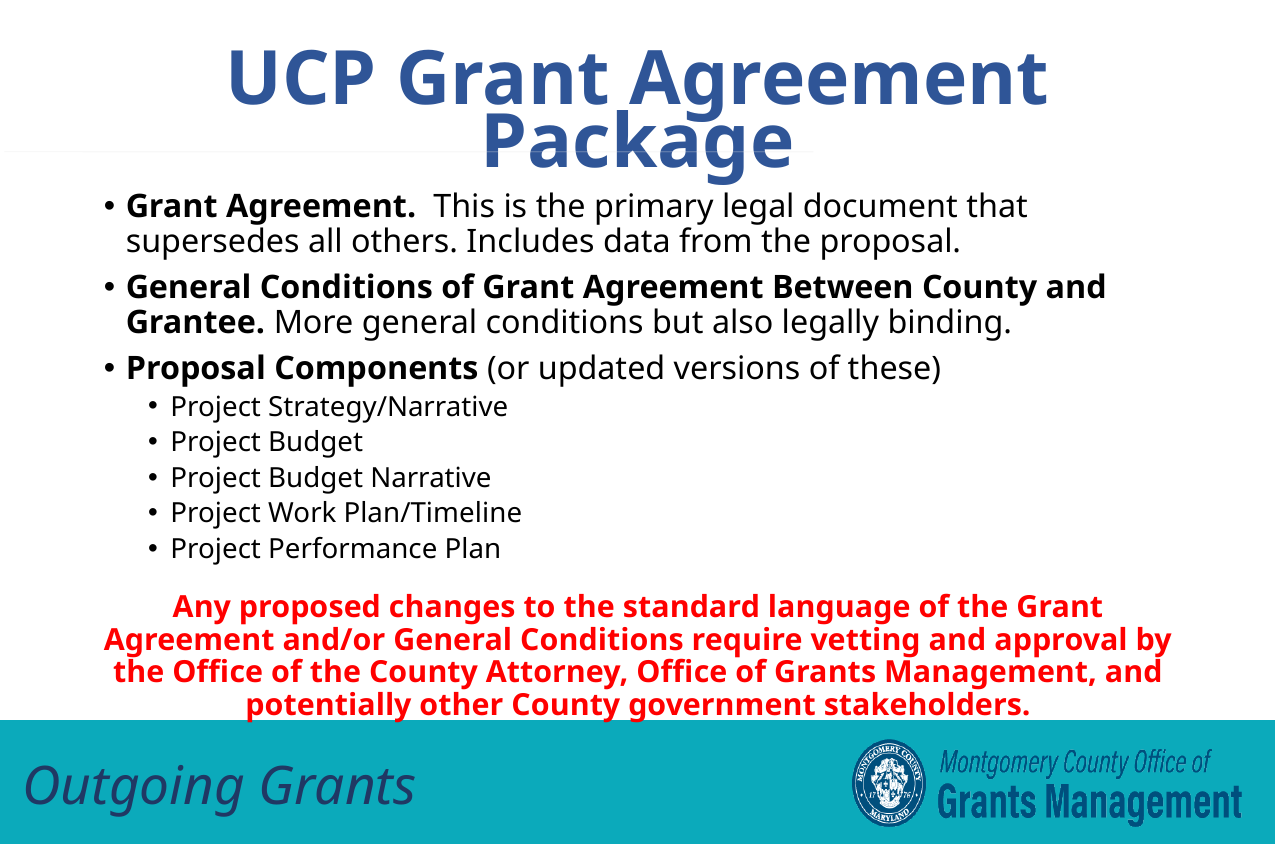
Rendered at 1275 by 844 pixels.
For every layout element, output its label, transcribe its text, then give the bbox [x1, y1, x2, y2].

picture [852, 739, 1242, 827]
text_box UCP Grant Agreement Package [58, 58, 1216, 176]
list Grant Agreement. This is the primary legal document that supersedes all others. Includes data from the proposal. General Conditions of Grant Agreement Between County and Grantee. More general conditions but also legally binding. Proposal Components (or updated versions of these) Project Strategy/Narrative Project Budget Project Budget Narrative Project Work Plan/Timeline Project Performance Plan Any proposed changes to the standard language of the Grant Agreement and/or General Conditions require vetting and approval by the Office of the County Attorney, Office of Grants Management, and potentially other County government stakeholders. [88, 182, 1189, 739]
